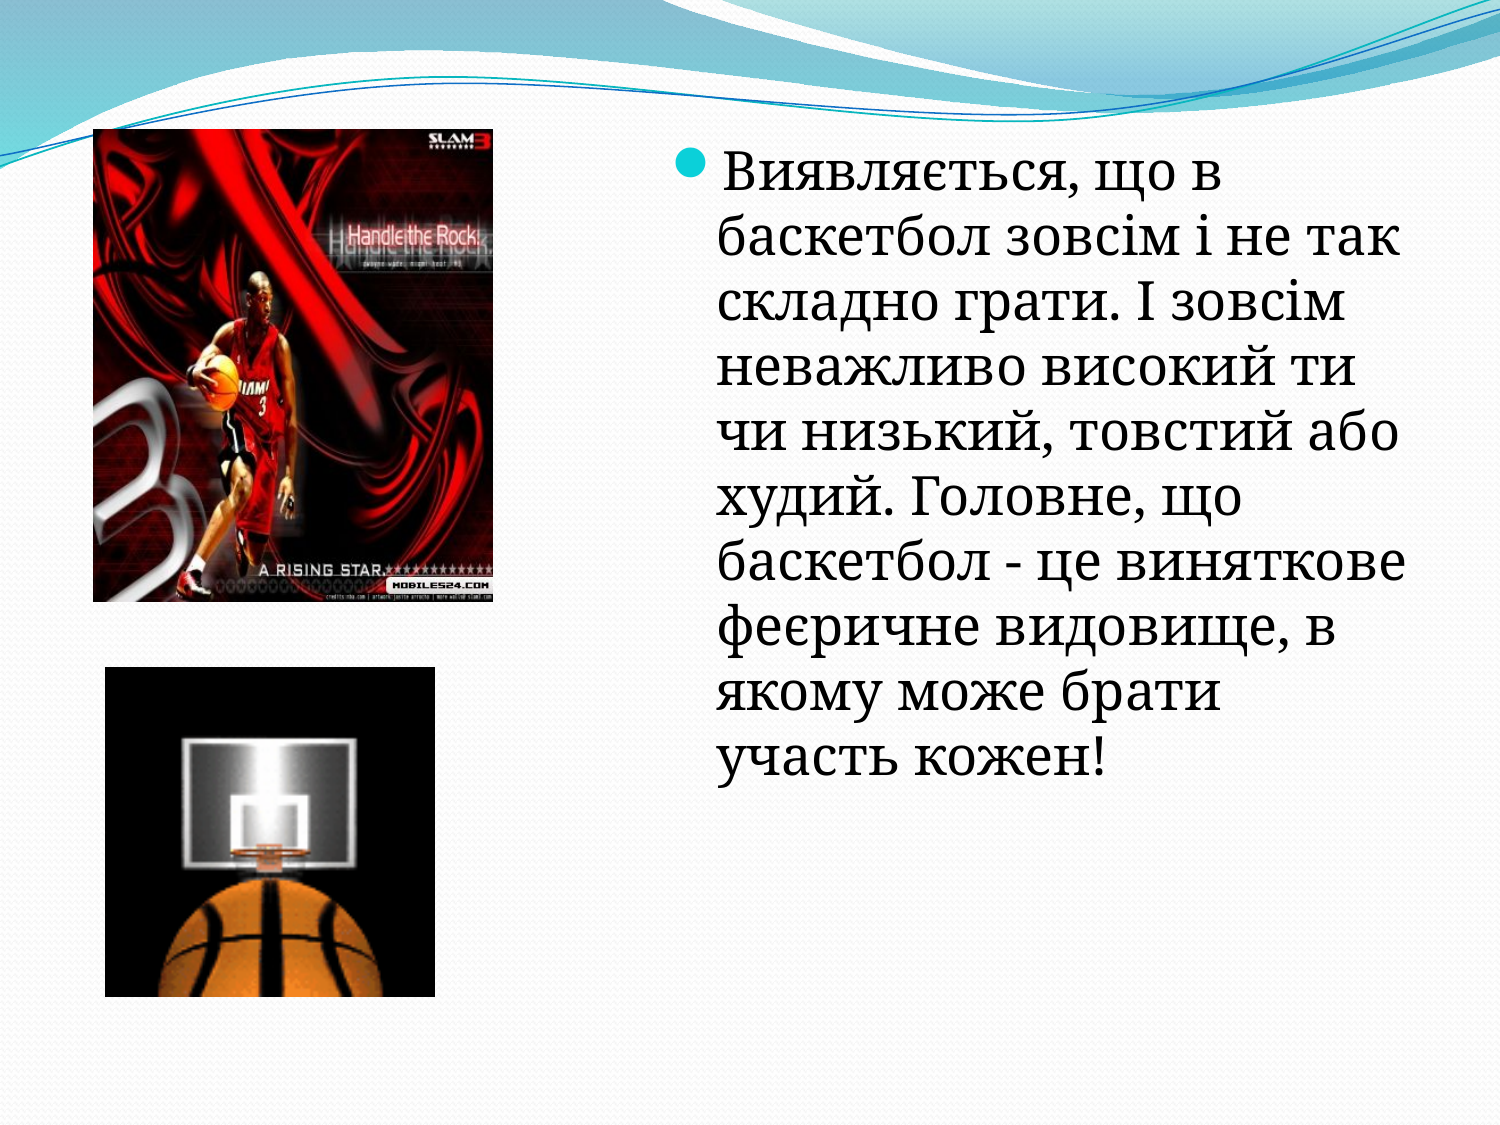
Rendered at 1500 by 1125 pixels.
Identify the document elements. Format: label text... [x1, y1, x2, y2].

picture [105, 667, 435, 998]
picture [93, 129, 493, 602]
list Виявляється, що в баскетбол зовсім і не так складно грати. І зовсім неважливо високий ти чи низький, товстий або худий. Головне, що баскетбол - це виняткове феєричне видовище, в якому може брати участь кожен! [656, 128, 1426, 1038]
